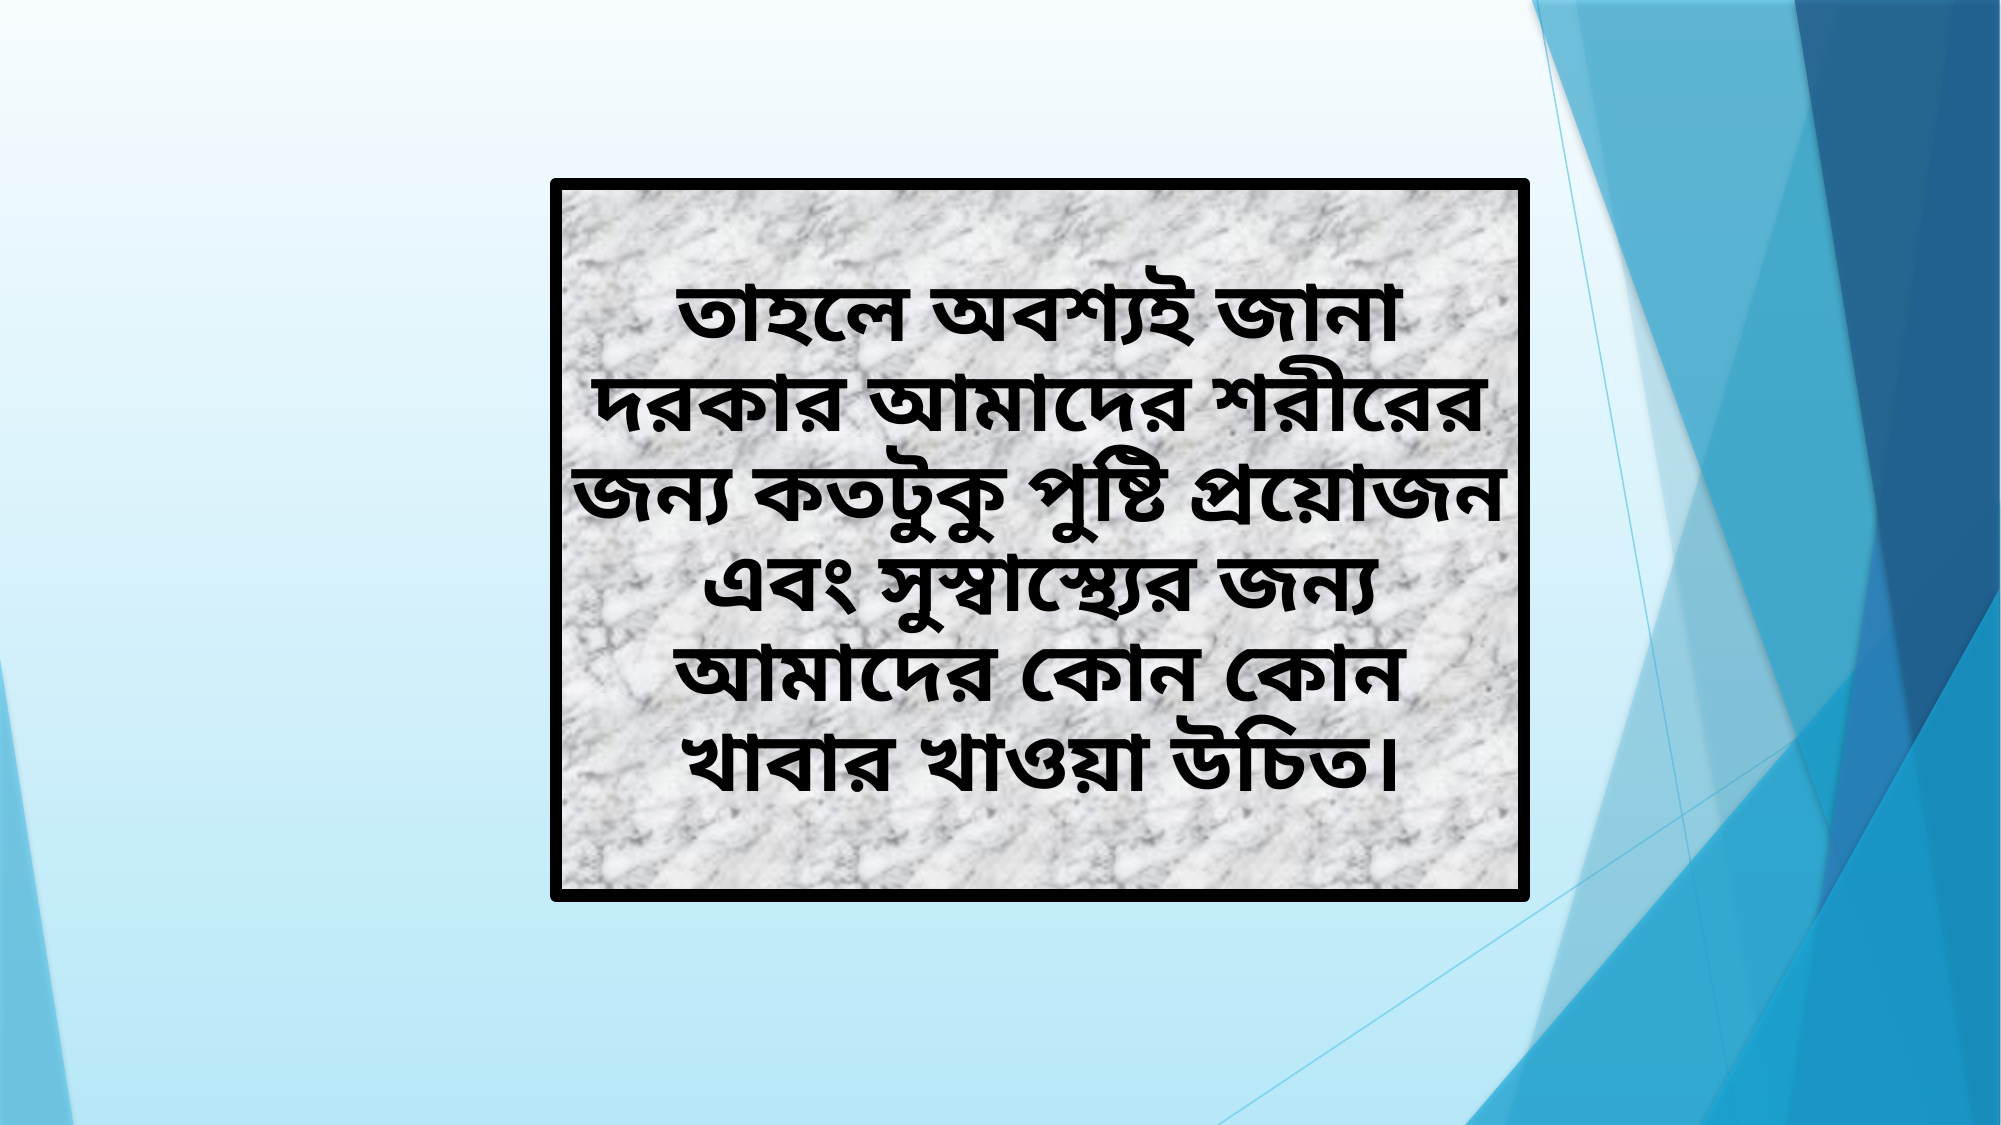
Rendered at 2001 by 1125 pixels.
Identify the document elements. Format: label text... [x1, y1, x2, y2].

text_box তাহলে অবশ্যই জানা দরকার আমাদের শরীরের জন্য কতটুকু পুষ্টি প্রয়োজন এবং সুস্বাস্থ্যের জন্য আমাদের কোন কোন খাবার খাওয়া উচিত। [556, 183, 1525, 896]
